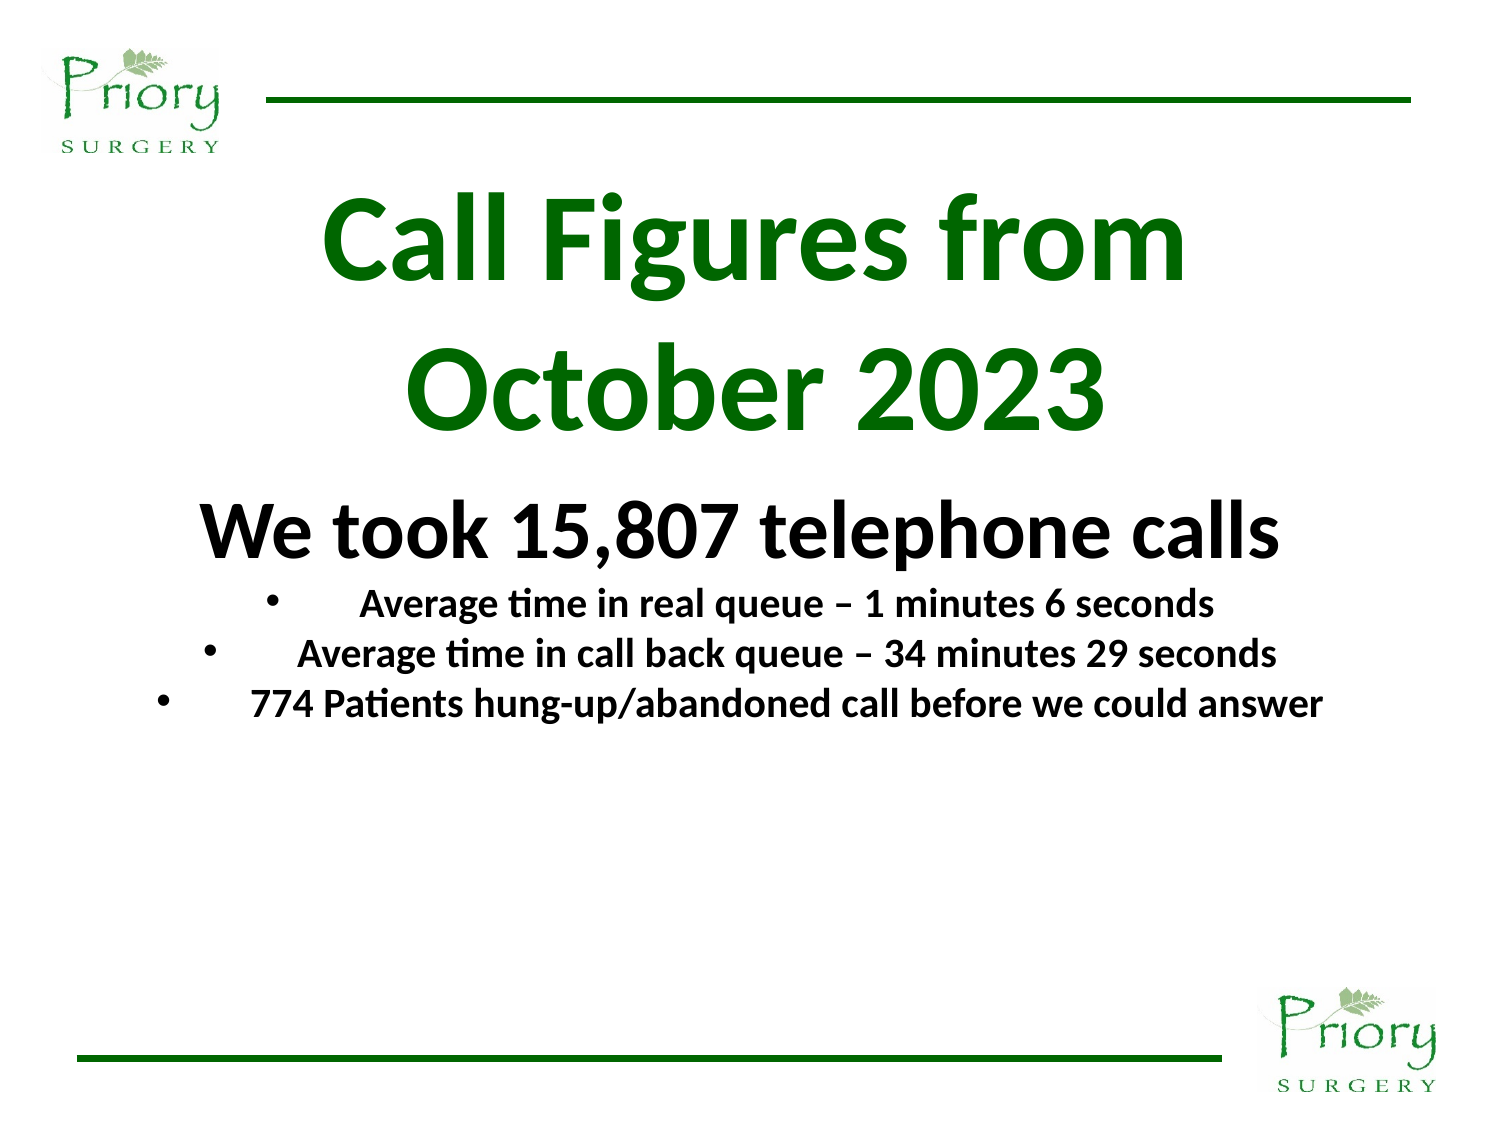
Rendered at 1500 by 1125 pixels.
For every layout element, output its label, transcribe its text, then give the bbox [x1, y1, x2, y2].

picture [40, 47, 219, 153]
picture [1257, 987, 1436, 1093]
subtitle We took 15,807 telephone calls Average time in real queue – 1 minutes 6 seconds Average time in call back queue – 34 minutes 29 seconds 774 Patients hung-up/abandoned call before we could answer [134, 468, 1347, 917]
title Call Figures from October 2023 [101, 152, 1412, 460]
